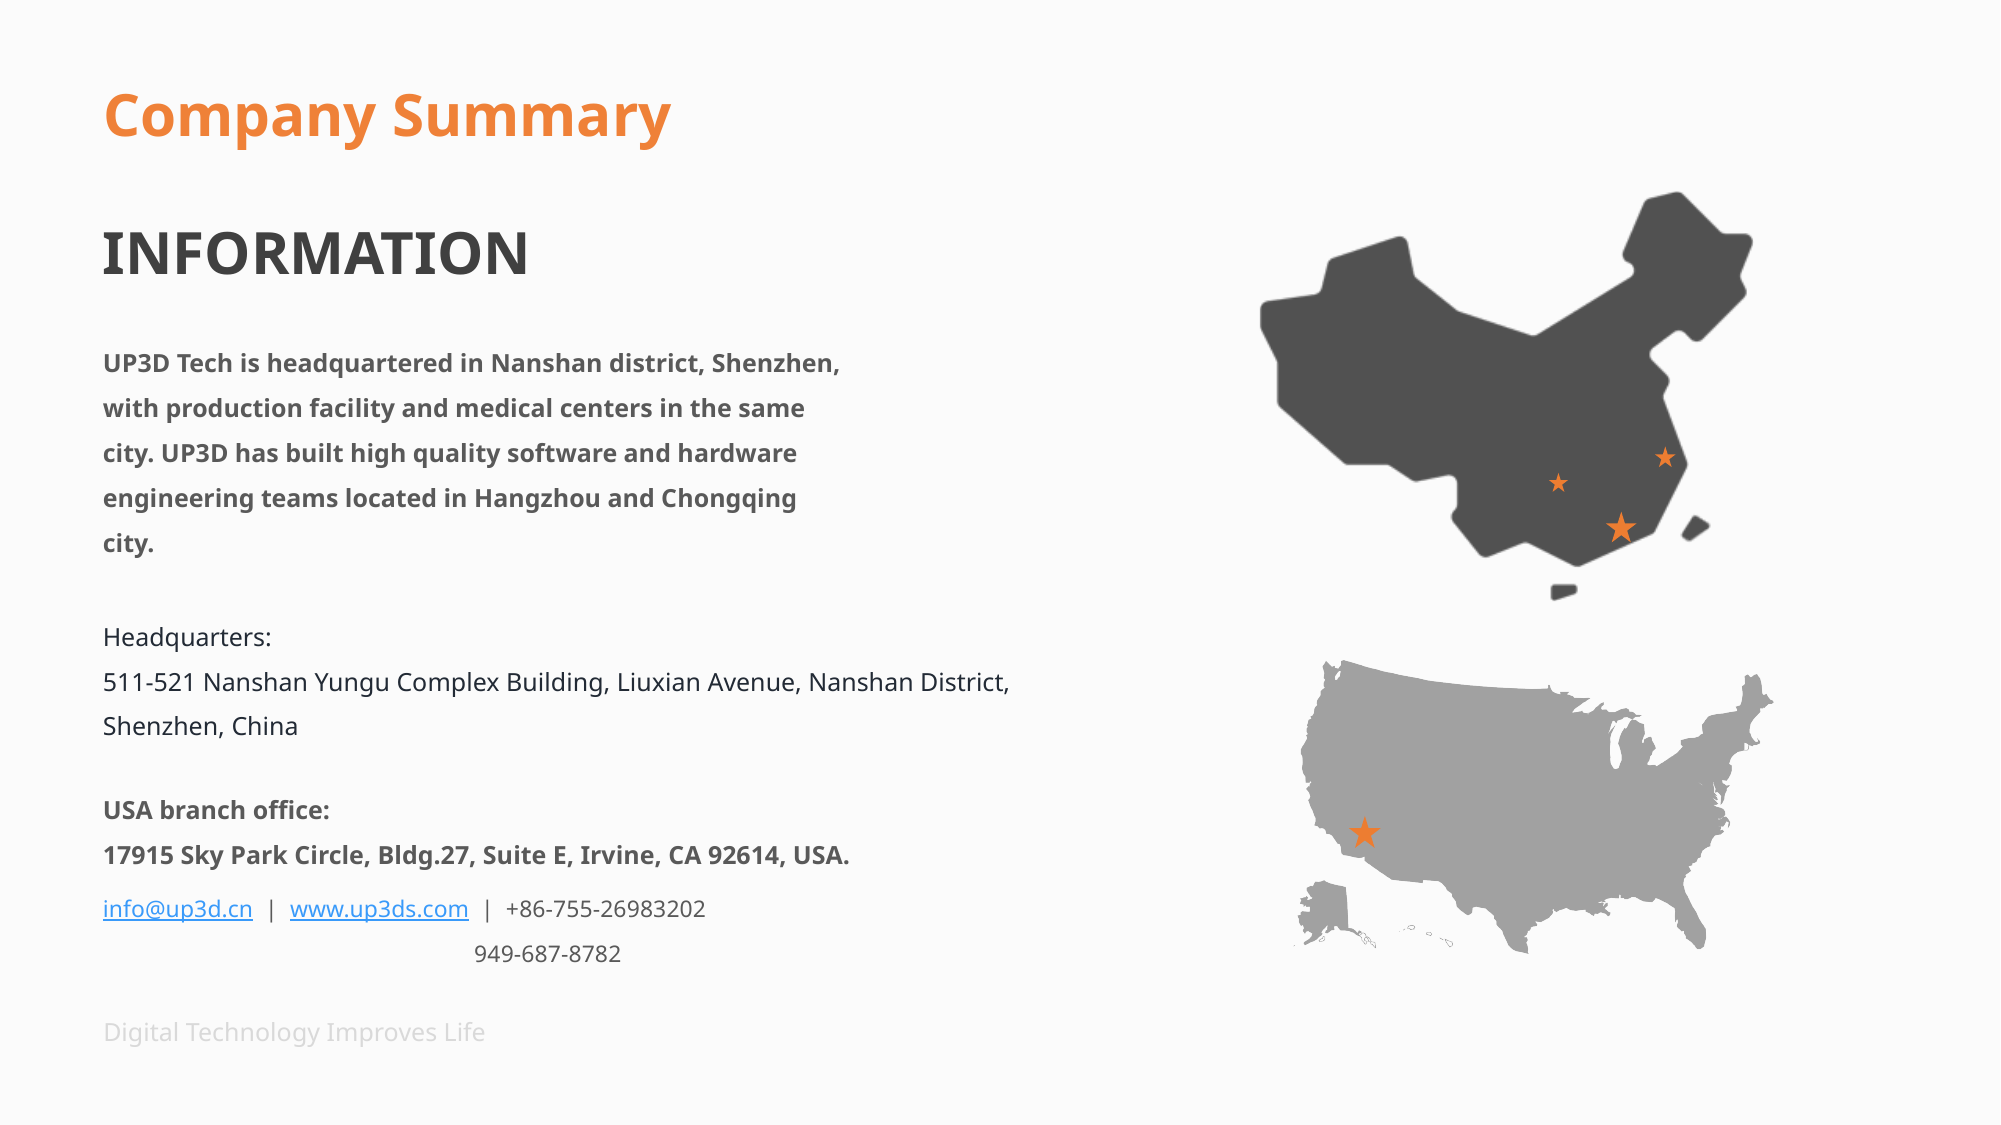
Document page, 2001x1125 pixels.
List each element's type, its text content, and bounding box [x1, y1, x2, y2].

text_box Company Summary [88, 70, 829, 156]
text_box Headquarters: 511-521 Nanshan Yungu Complex Building, Liuxian Avenue, Nanshan District, Shenzhen, China USA branch office: 17915 Sky Park Circle, Bldg.27, Suite E, Irvine, CA 92614, USA. [88, 598, 1056, 878]
picture [1235, 132, 1774, 954]
text_box Digital Technology Improves Life [88, 1009, 829, 1054]
text_box INFORMATION [88, 208, 765, 294]
text_box UP3D Tech is headquartered in Nanshan district, Shenzhen, with production facility and medical centers in the same city. UP3D has built high quality software and hardware engineering teams located in Hangzhou and Chongqing city. [88, 325, 862, 565]
text_box info@up3d.cn | www.up3ds.com | +86-755-26983202 949-687-8782 [88, 871, 862, 975]
